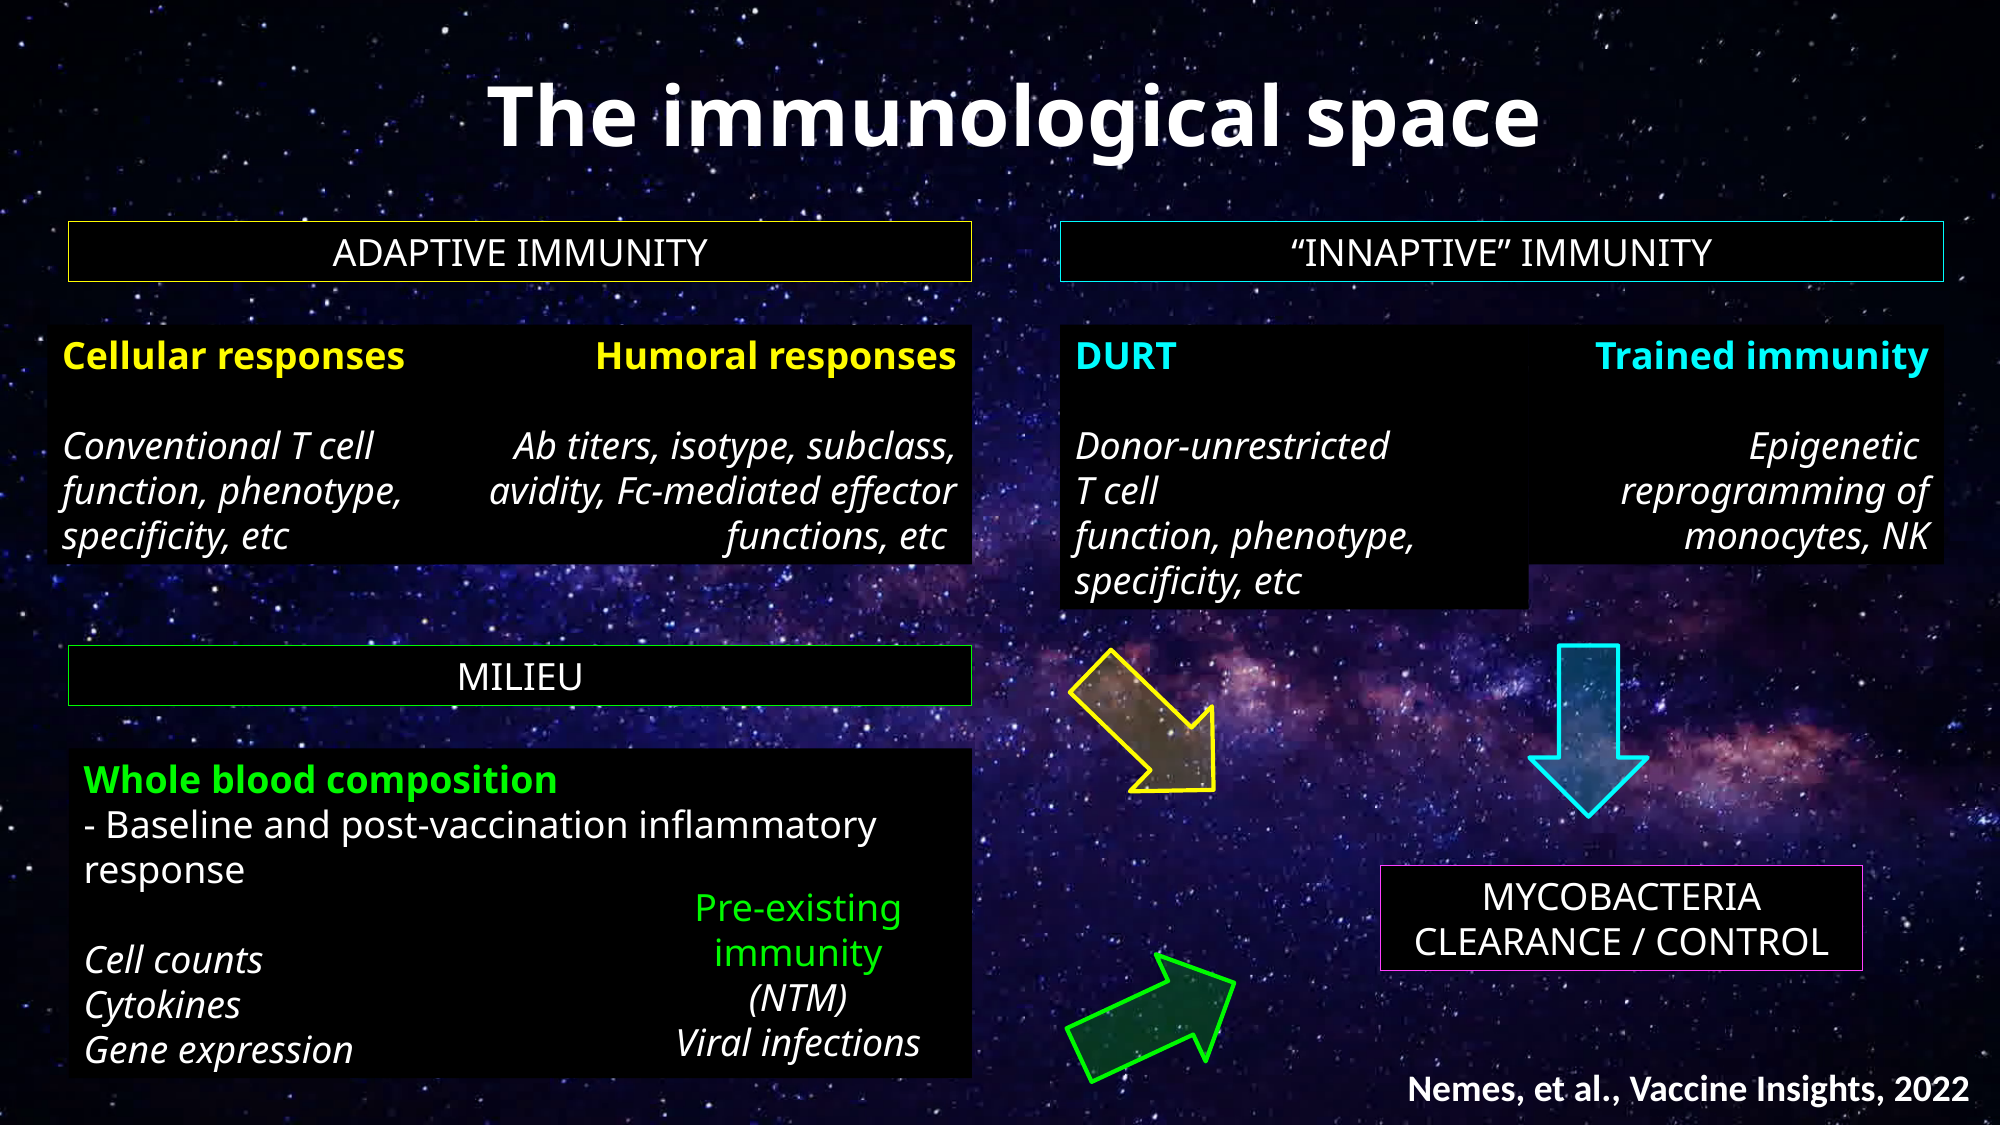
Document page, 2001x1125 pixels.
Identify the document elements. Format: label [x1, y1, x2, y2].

text_box [1059, 221, 1945, 613]
picture [0, 0, 2000, 1125]
text_box [1066, 645, 1863, 1079]
text_box [68, 645, 1003, 1082]
text_box [47, 221, 973, 613]
